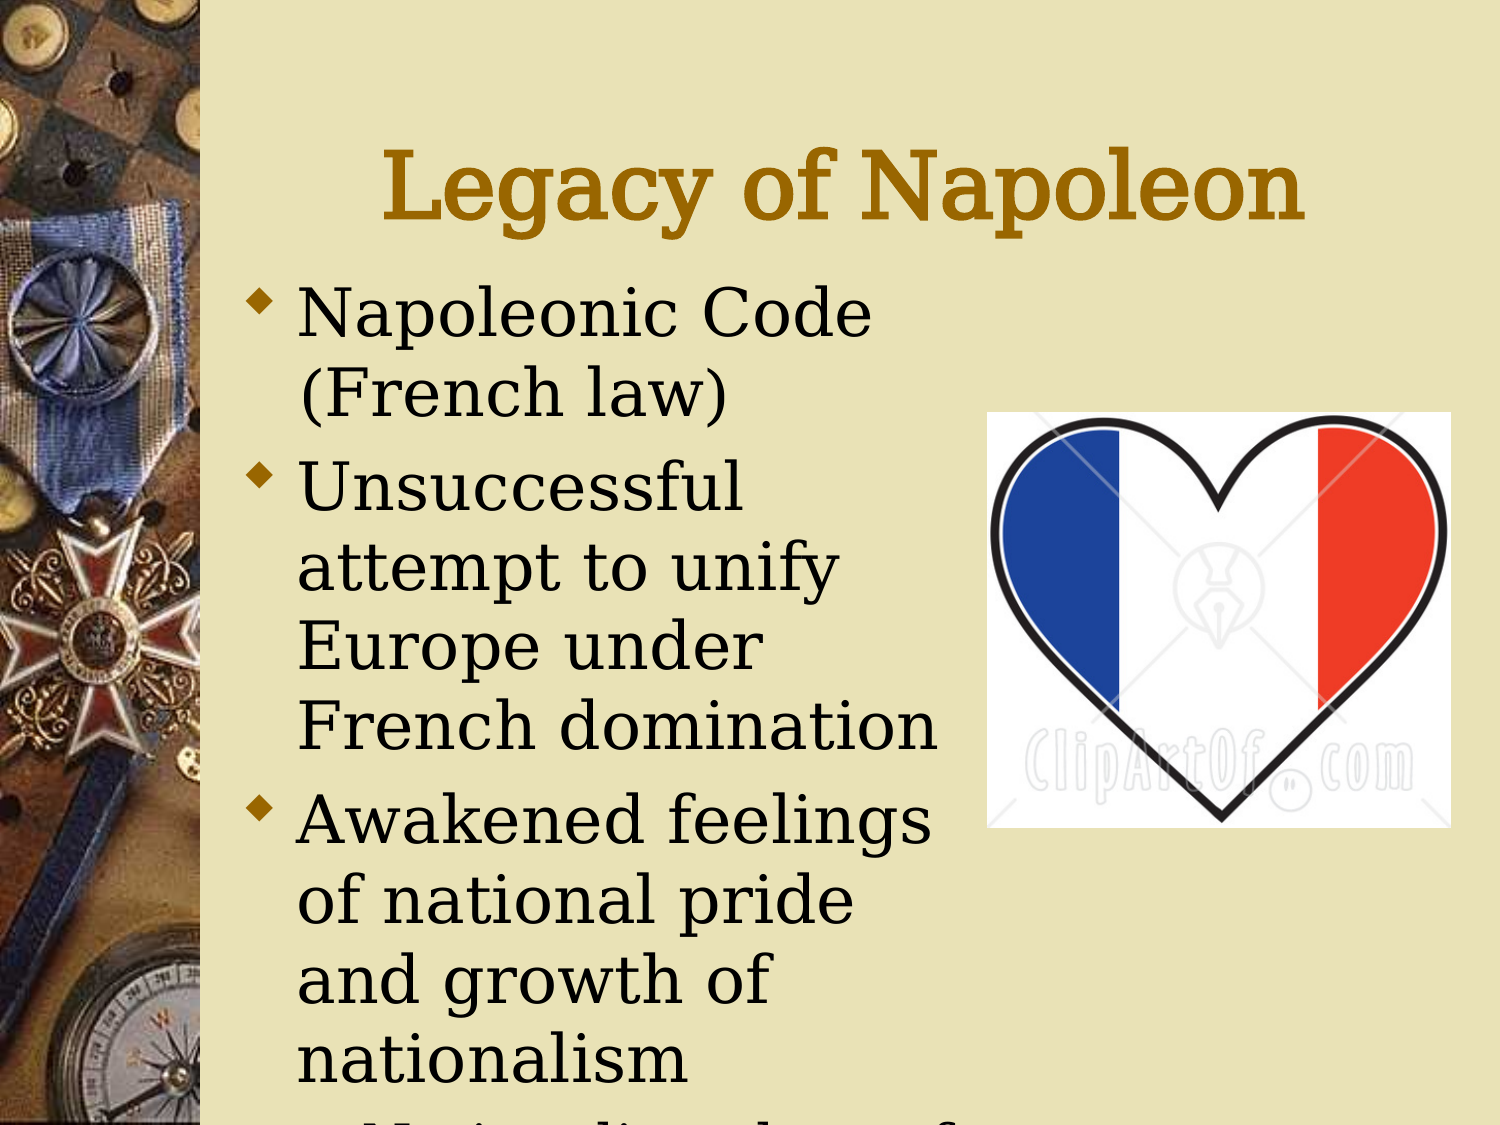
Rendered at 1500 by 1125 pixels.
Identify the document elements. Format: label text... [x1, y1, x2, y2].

picture [0, 0, 200, 1125]
list Napoleonic Code (French law) Unsuccessful attempt to unify Europe under French domination Awakened feelings of national pride and growth of nationalism Nationalism: love of one’s country [224, 261, 988, 938]
picture [987, 412, 1451, 828]
title Legacy of Napoleon [224, 87, 1463, 276]
